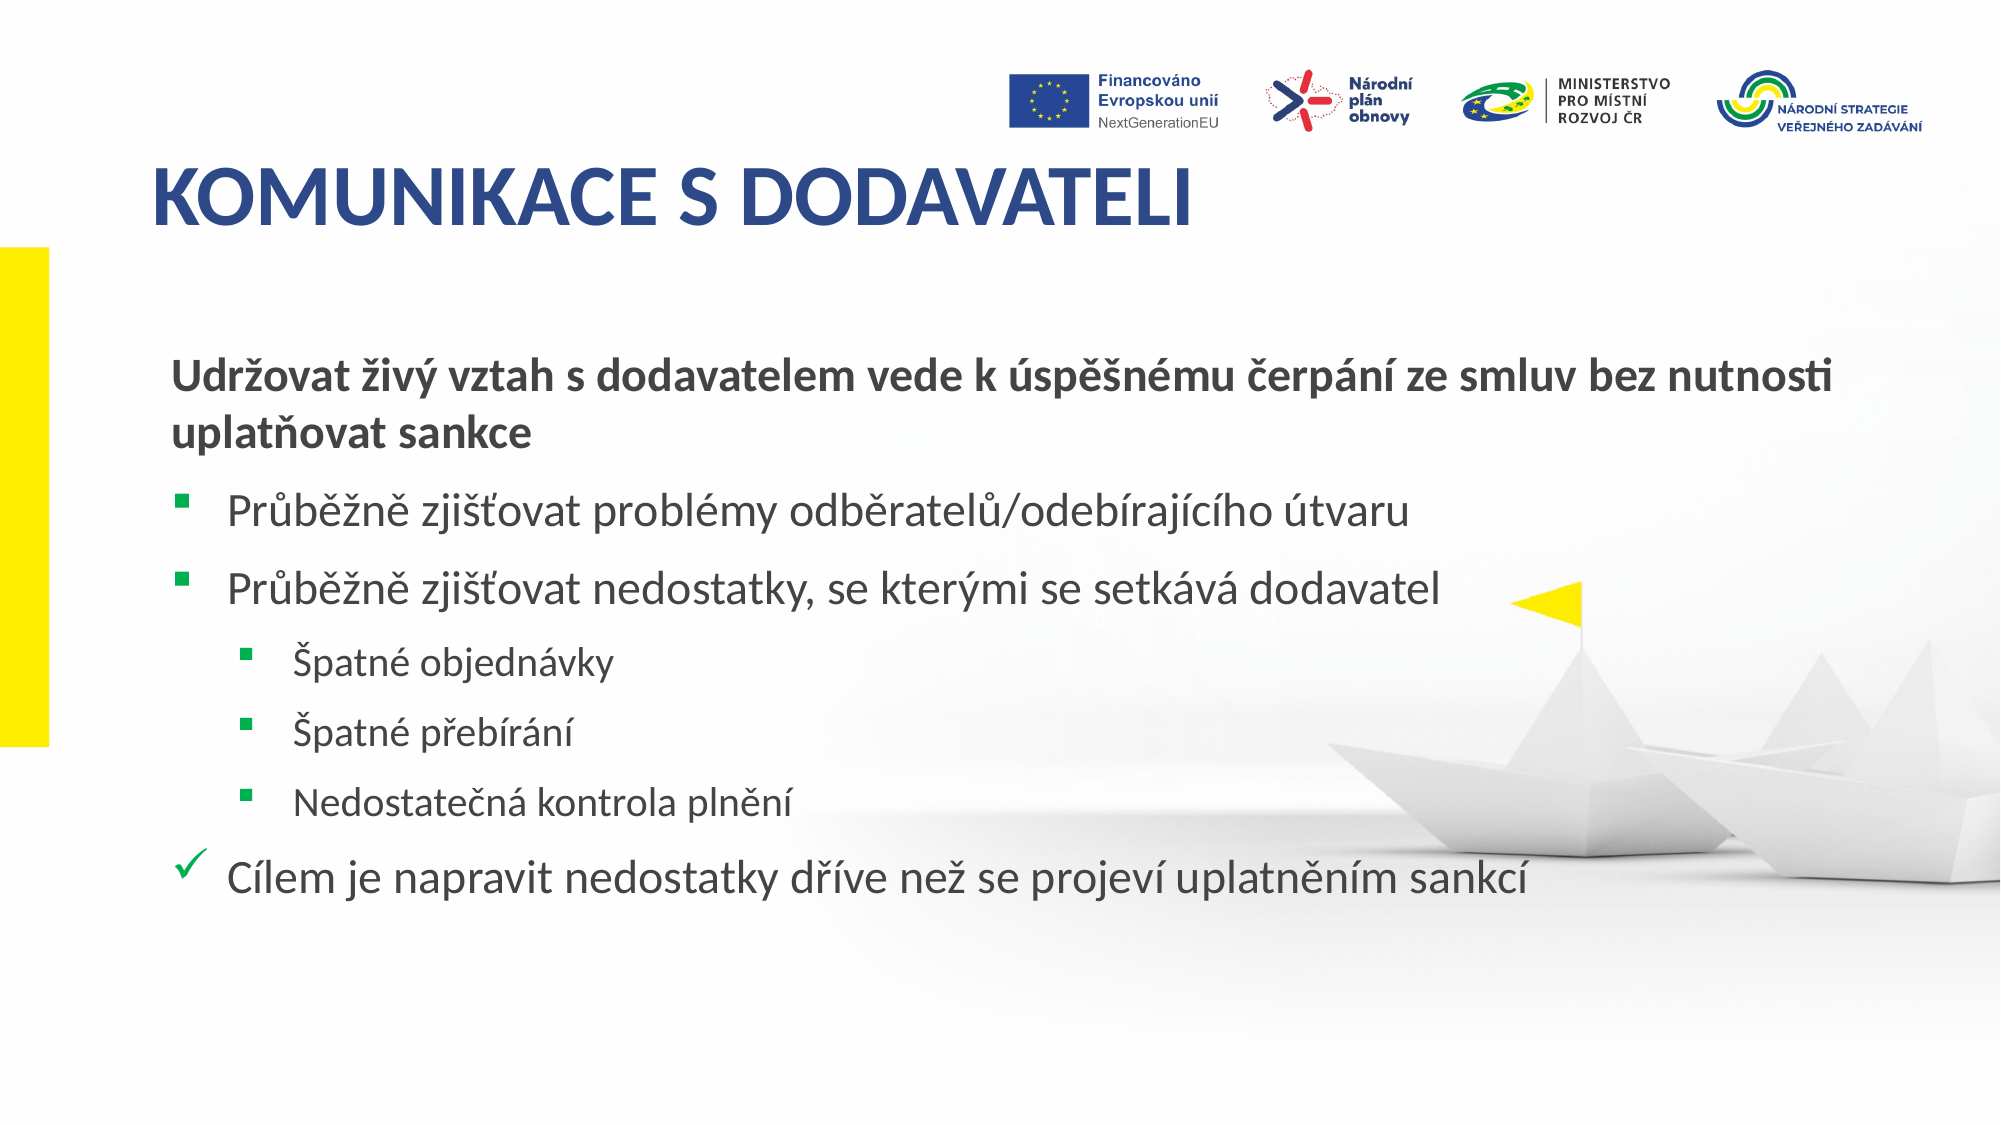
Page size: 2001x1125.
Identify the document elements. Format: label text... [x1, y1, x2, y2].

picture [0, 0, 2001, 1125]
text_box [103, 76, 1397, 172]
text_box KOMUNIKACE S DODAVATELI [137, 130, 2000, 251]
text_box Udržovat živý vztah s dodavatelem vede k úspěšnému čerpání ze smluv bez nutnosti uplatňovat sankce Průběžně zjišťovat problémy odběratelů/odebírajícího útvaru Průběžně zjišťovat nedostatky, se kterými se setkává dodavatel Špatné objednávky Špatné přebírání Nedostatečná kontrola plnění Cílem je napravit nedostatky dříve než se projeví uplatněním sankcí [137, 336, 1915, 988]
